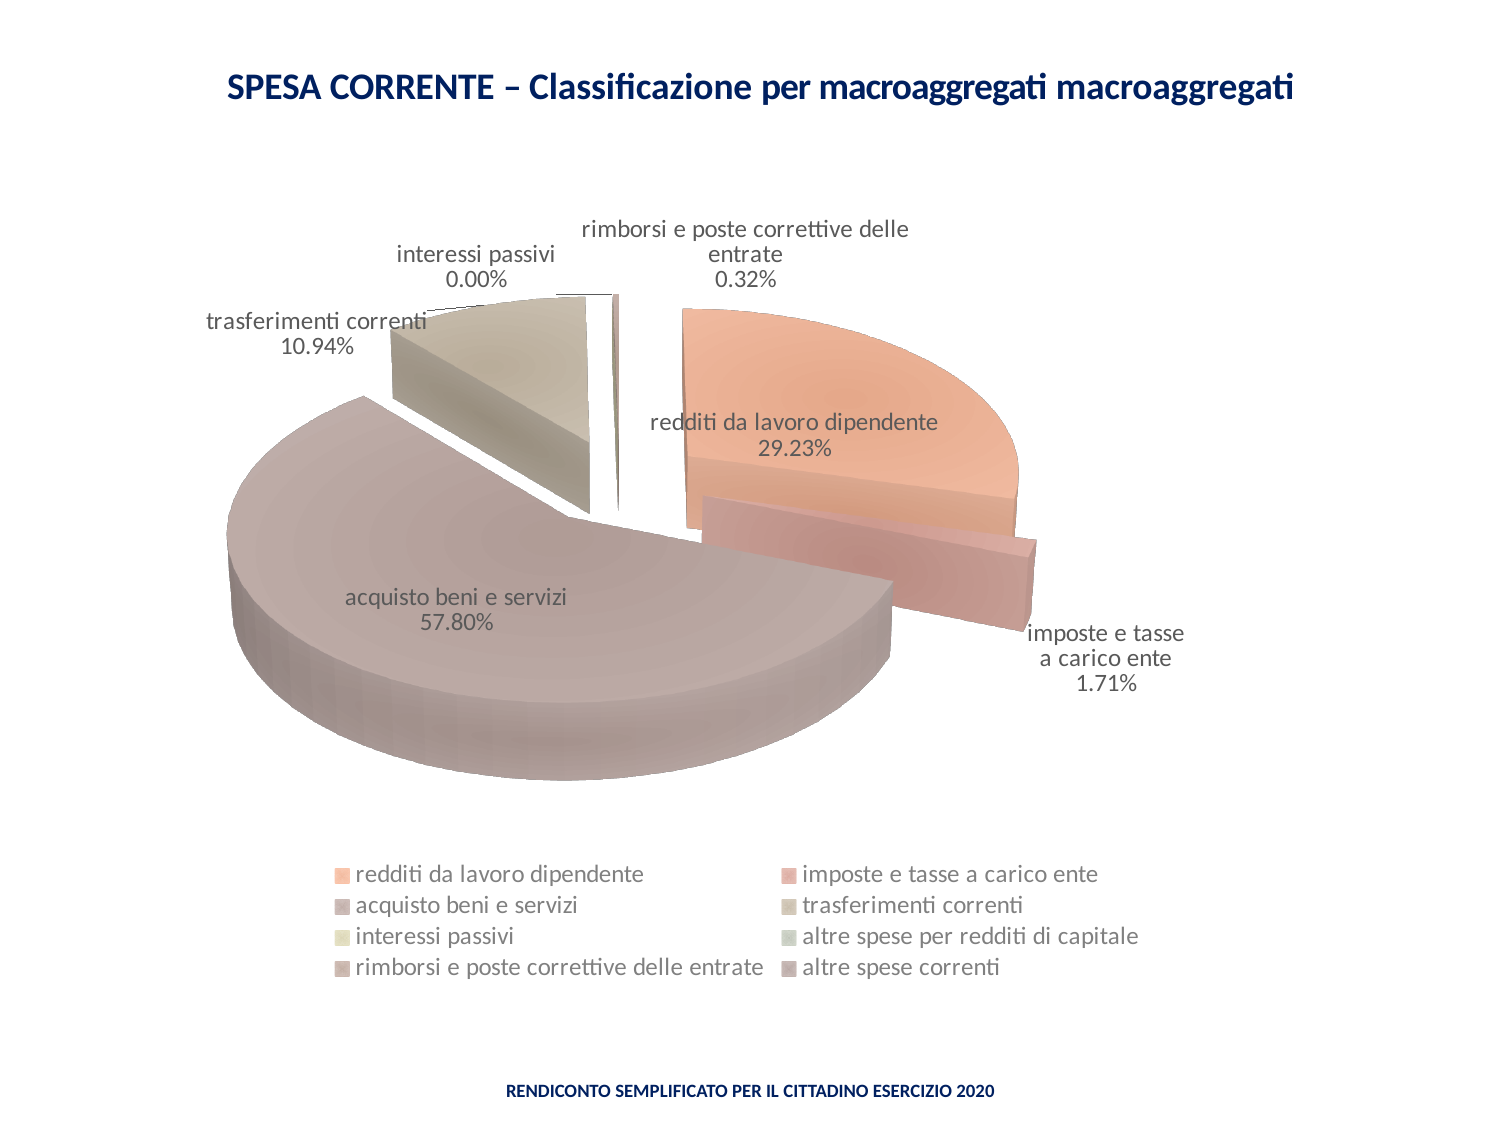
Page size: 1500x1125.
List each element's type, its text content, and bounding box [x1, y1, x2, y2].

chart [99, 161, 1376, 988]
footer Rendiconto semplificato per il Cittadino Esercizio 2020 [453, 1059, 1047, 1120]
title SPESA CORRENTE – Classificazione per macroaggregati macroaggregati [225, 0, 1325, 108]
